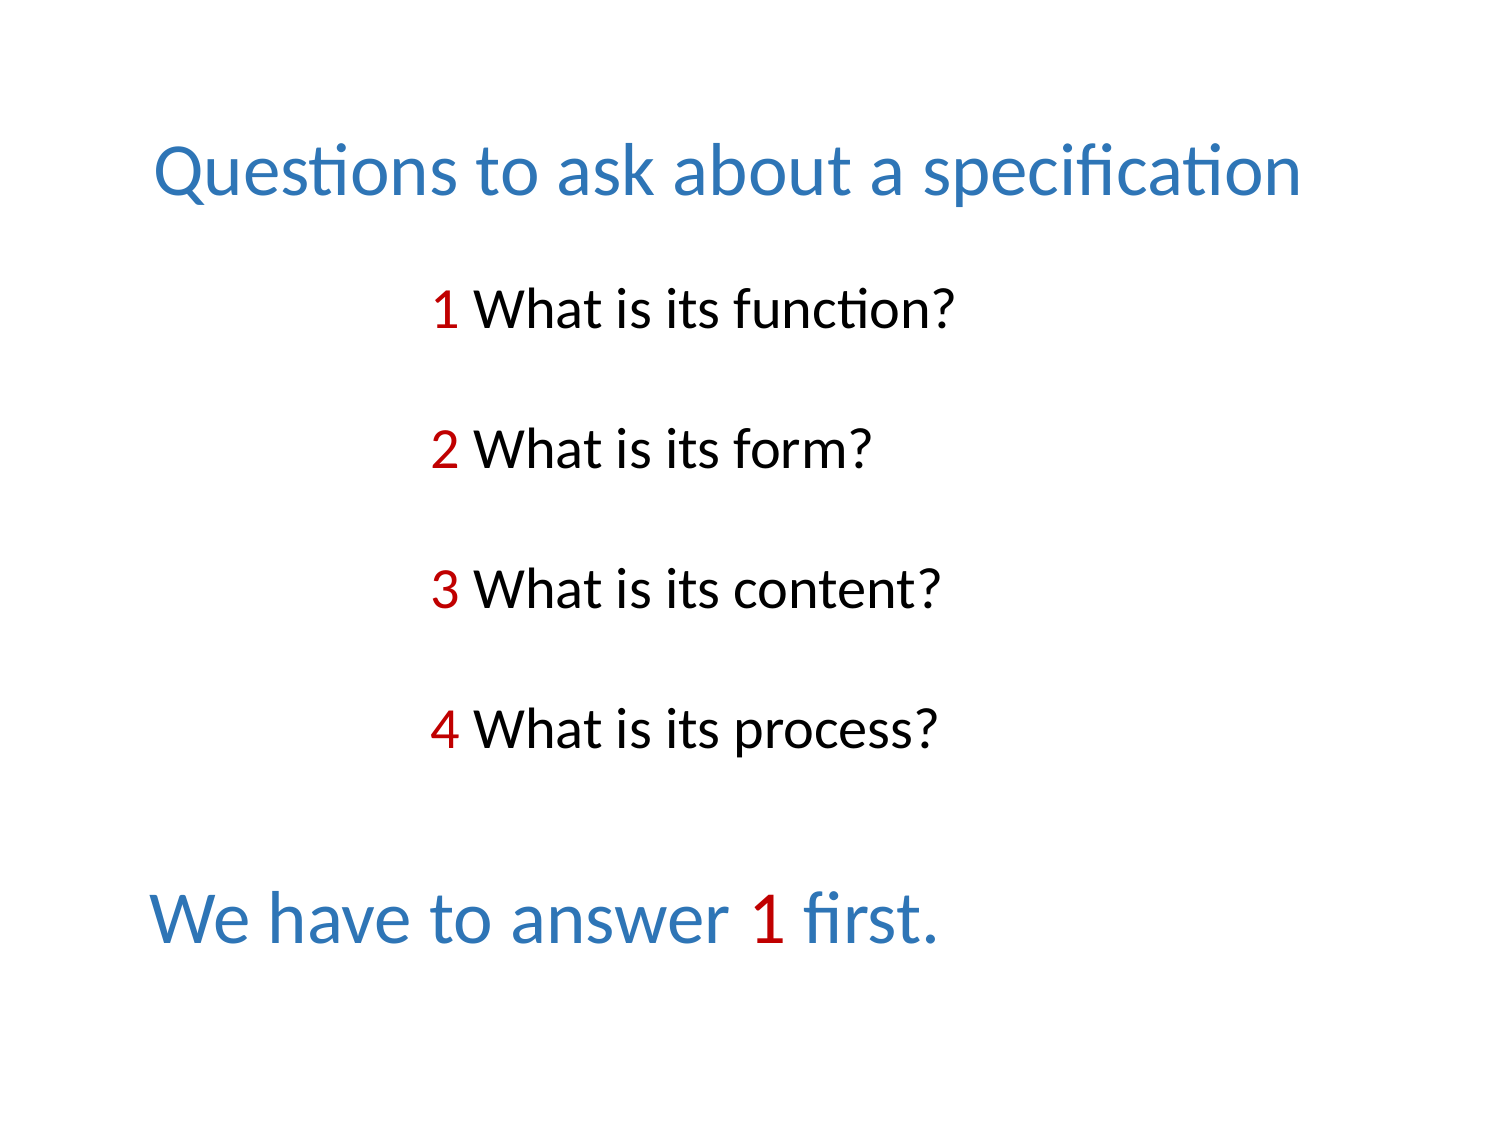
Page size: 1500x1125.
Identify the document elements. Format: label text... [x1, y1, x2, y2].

text_box We have to answer 1 first. [134, 861, 956, 967]
text_box 1 What is its function? [416, 263, 1268, 348]
text_box 3 What is its content? [416, 542, 1268, 628]
text_box 4 What is its process? [416, 682, 1268, 768]
text_box Questions to ask about a specification [138, 112, 1320, 218]
text_box 2 What is its form? [416, 403, 1268, 488]
